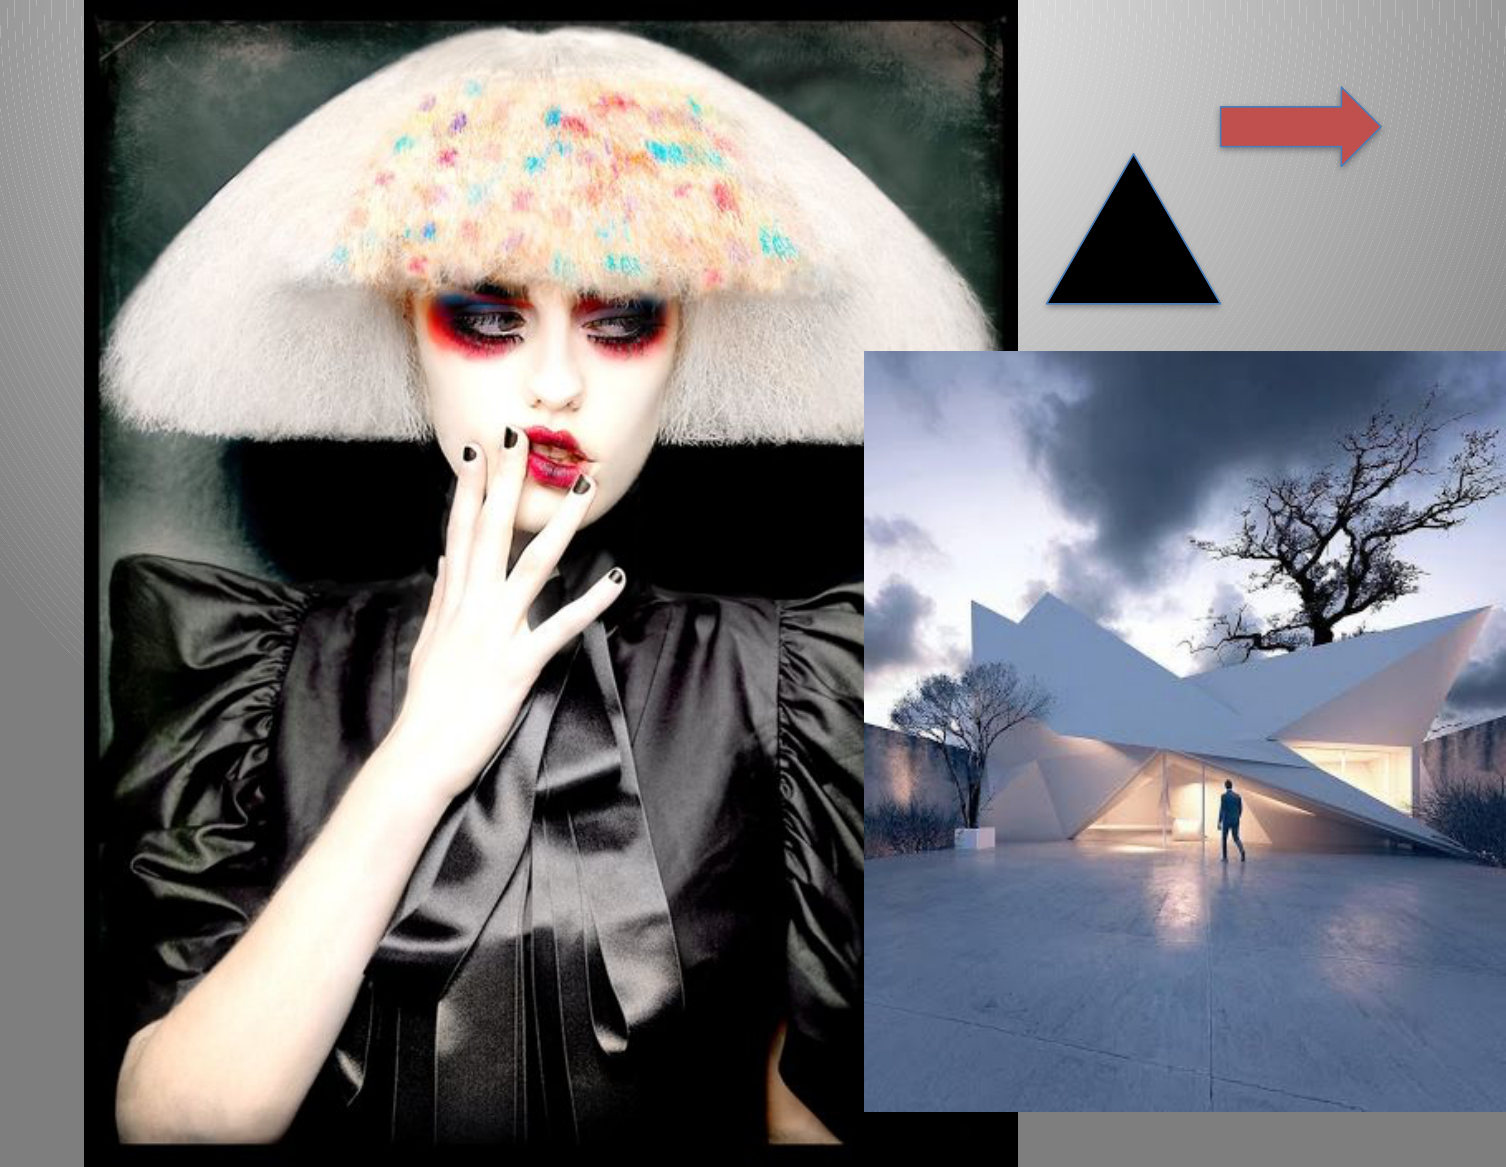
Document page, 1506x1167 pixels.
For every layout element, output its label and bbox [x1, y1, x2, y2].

text_box [1045, 153, 1222, 305]
text_box [1219, 86, 1382, 168]
picture [84, 0, 1506, 1167]
